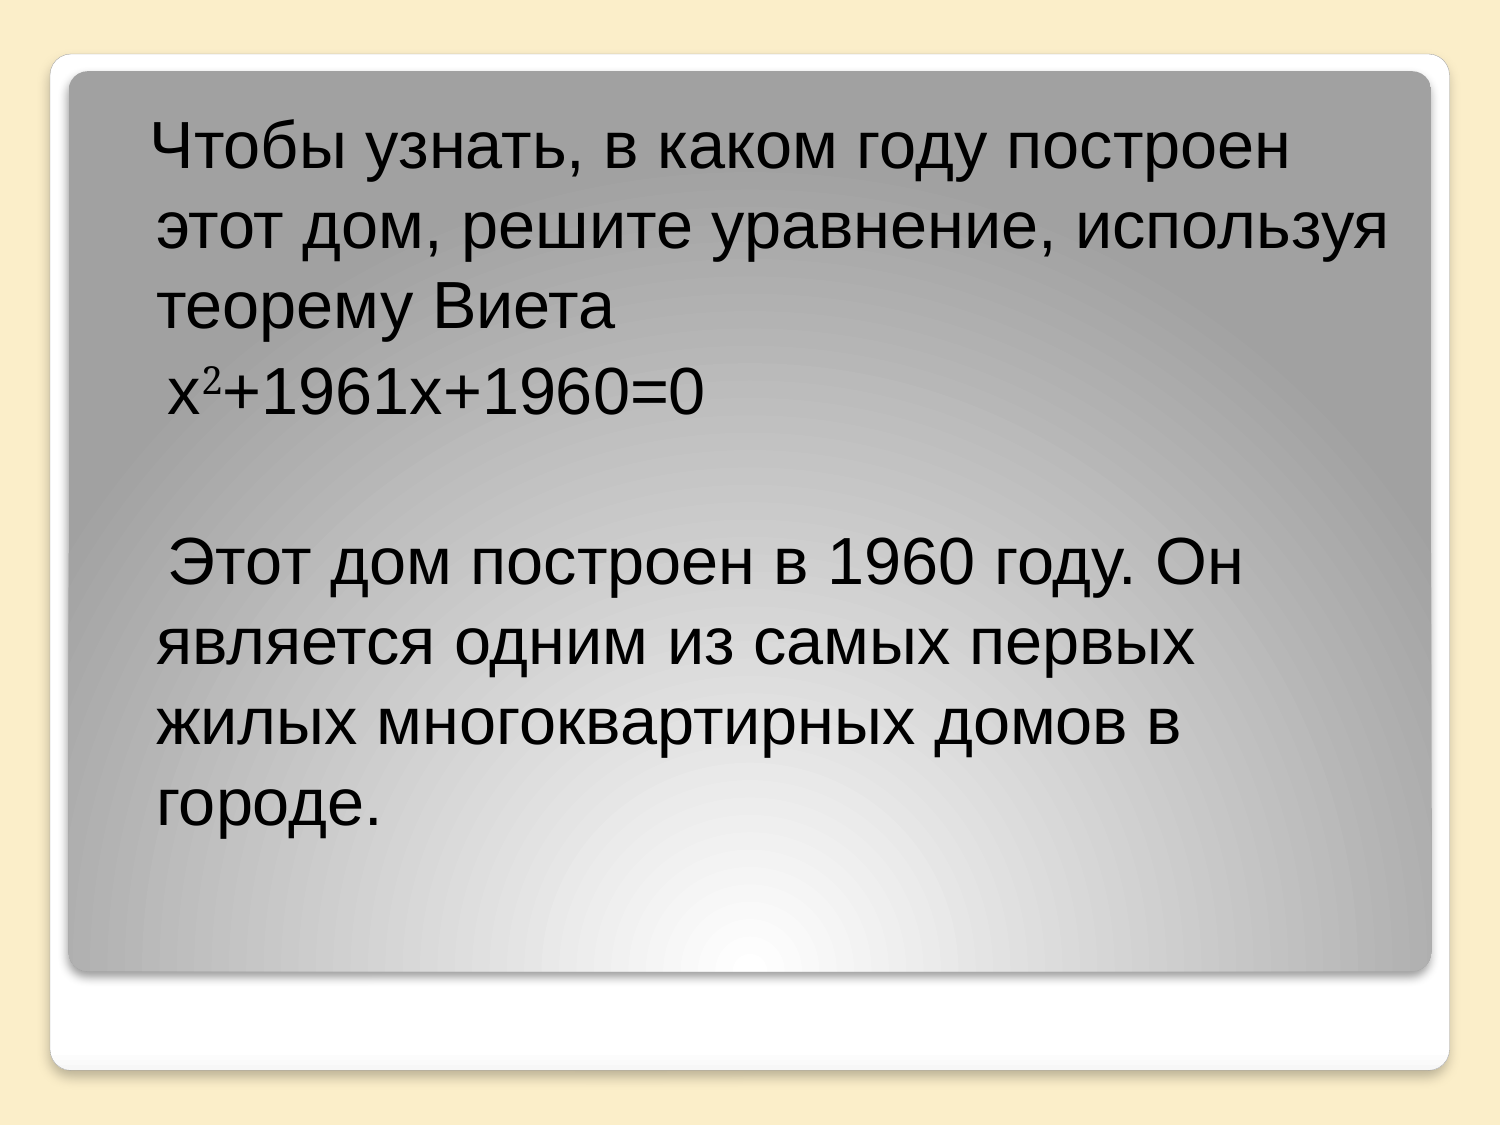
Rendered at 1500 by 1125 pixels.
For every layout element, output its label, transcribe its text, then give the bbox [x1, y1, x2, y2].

list Чтобы узнать, в каком году построен этот дом, решите уравнение, используя теорему Виета х2+1961х+1960=0 Этот дом построен в 1960 году. Он является одним из самых первых жилых многоквартирных домов в городе. [82, 86, 1425, 938]
